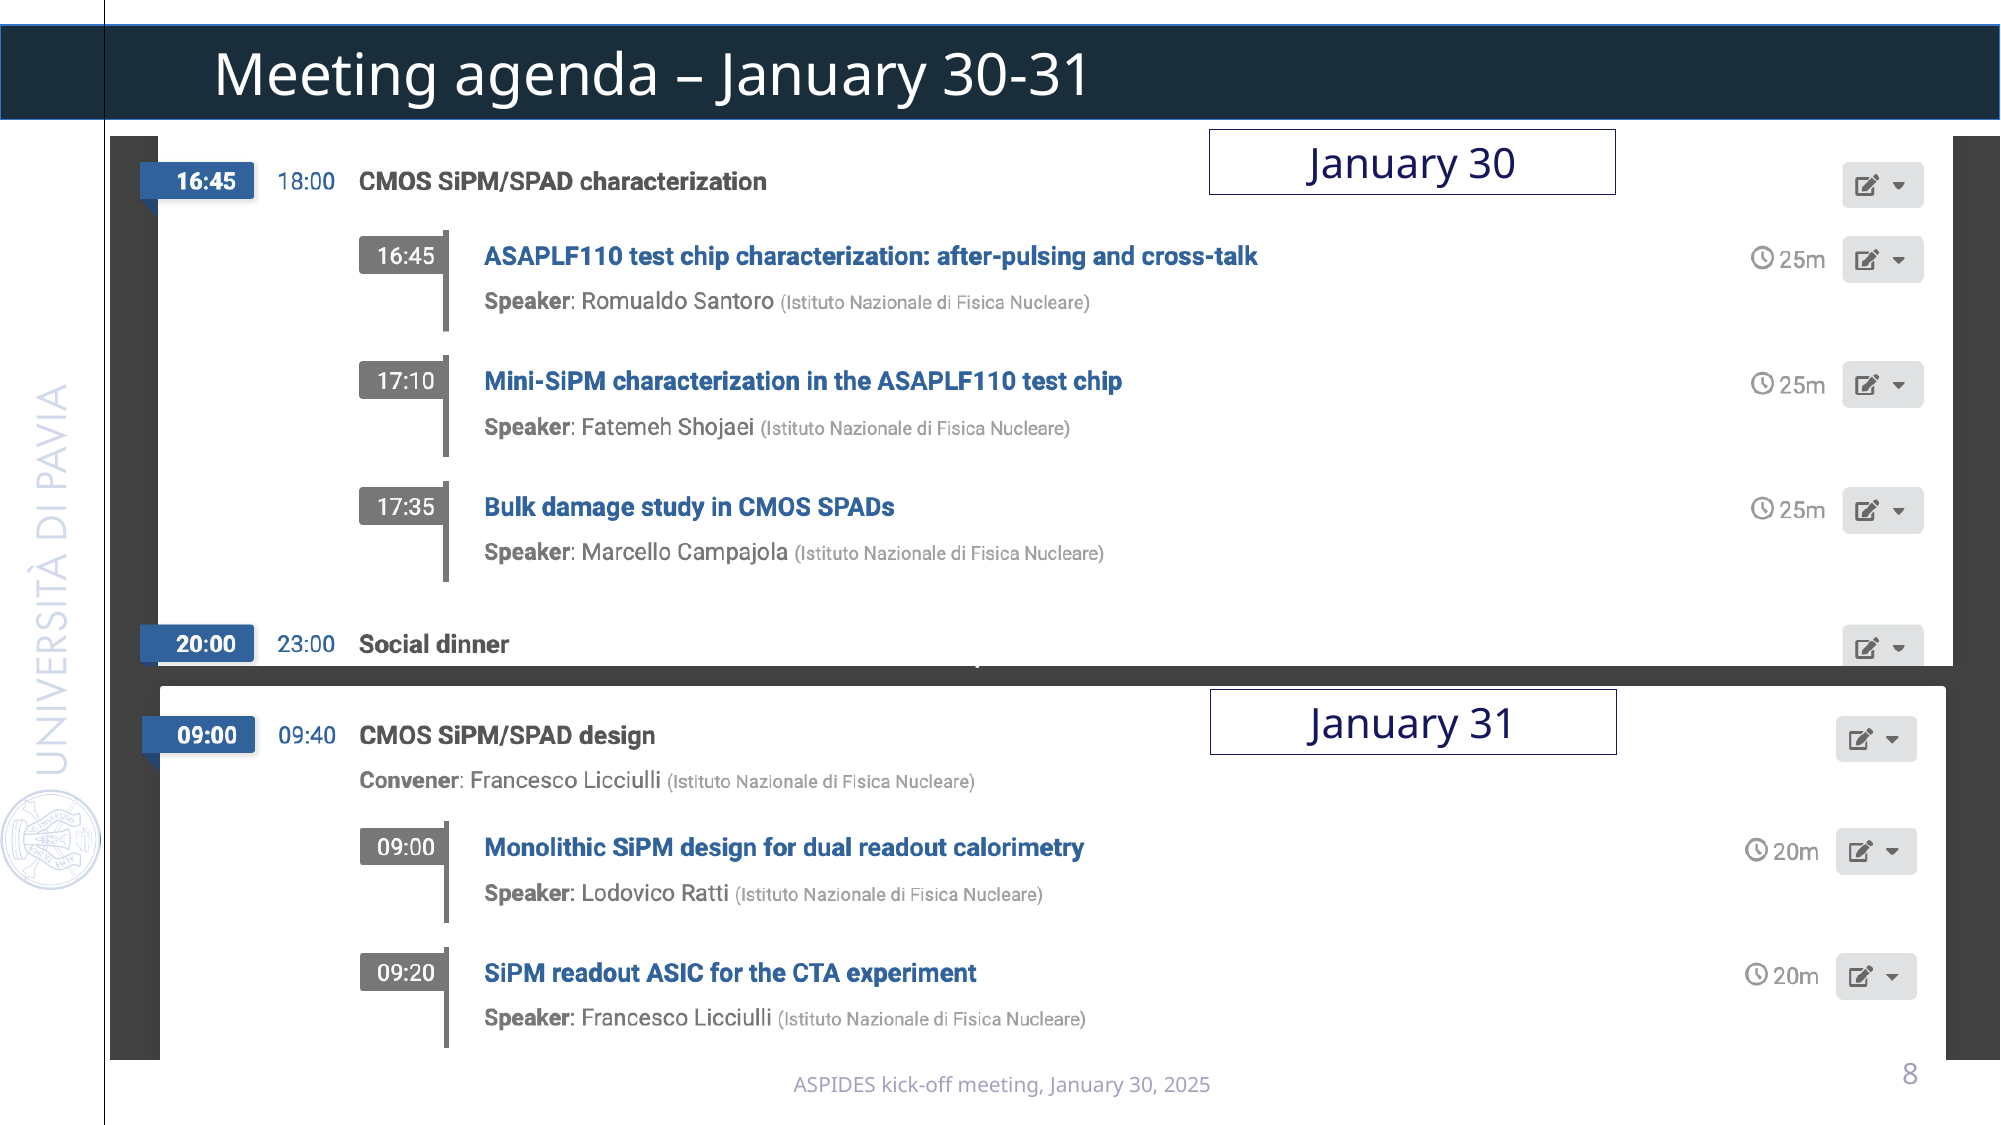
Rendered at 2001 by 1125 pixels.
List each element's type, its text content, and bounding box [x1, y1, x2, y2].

text_box Meeting agenda – January 30-31 [198, 29, 1742, 124]
picture [109, 136, 2000, 1060]
text_box January 30 [1209, 129, 1616, 134]
